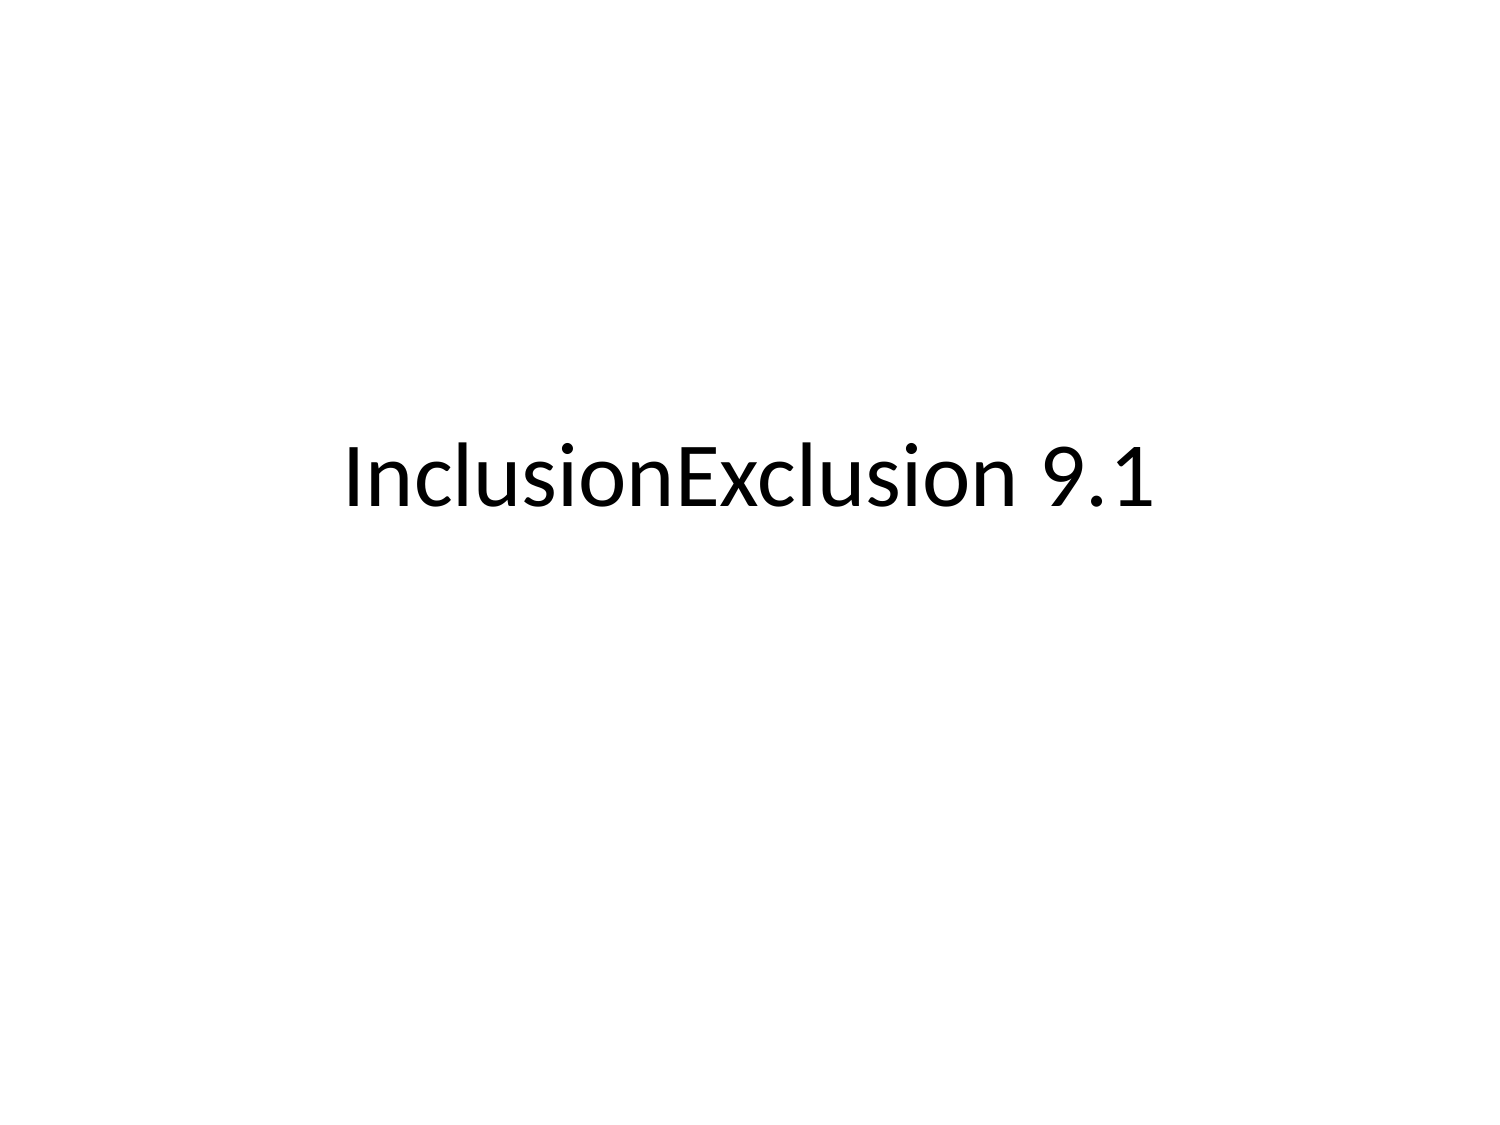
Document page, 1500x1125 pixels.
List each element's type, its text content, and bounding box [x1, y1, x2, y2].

title InclusionExclusion 9.1 [112, 349, 1388, 591]
